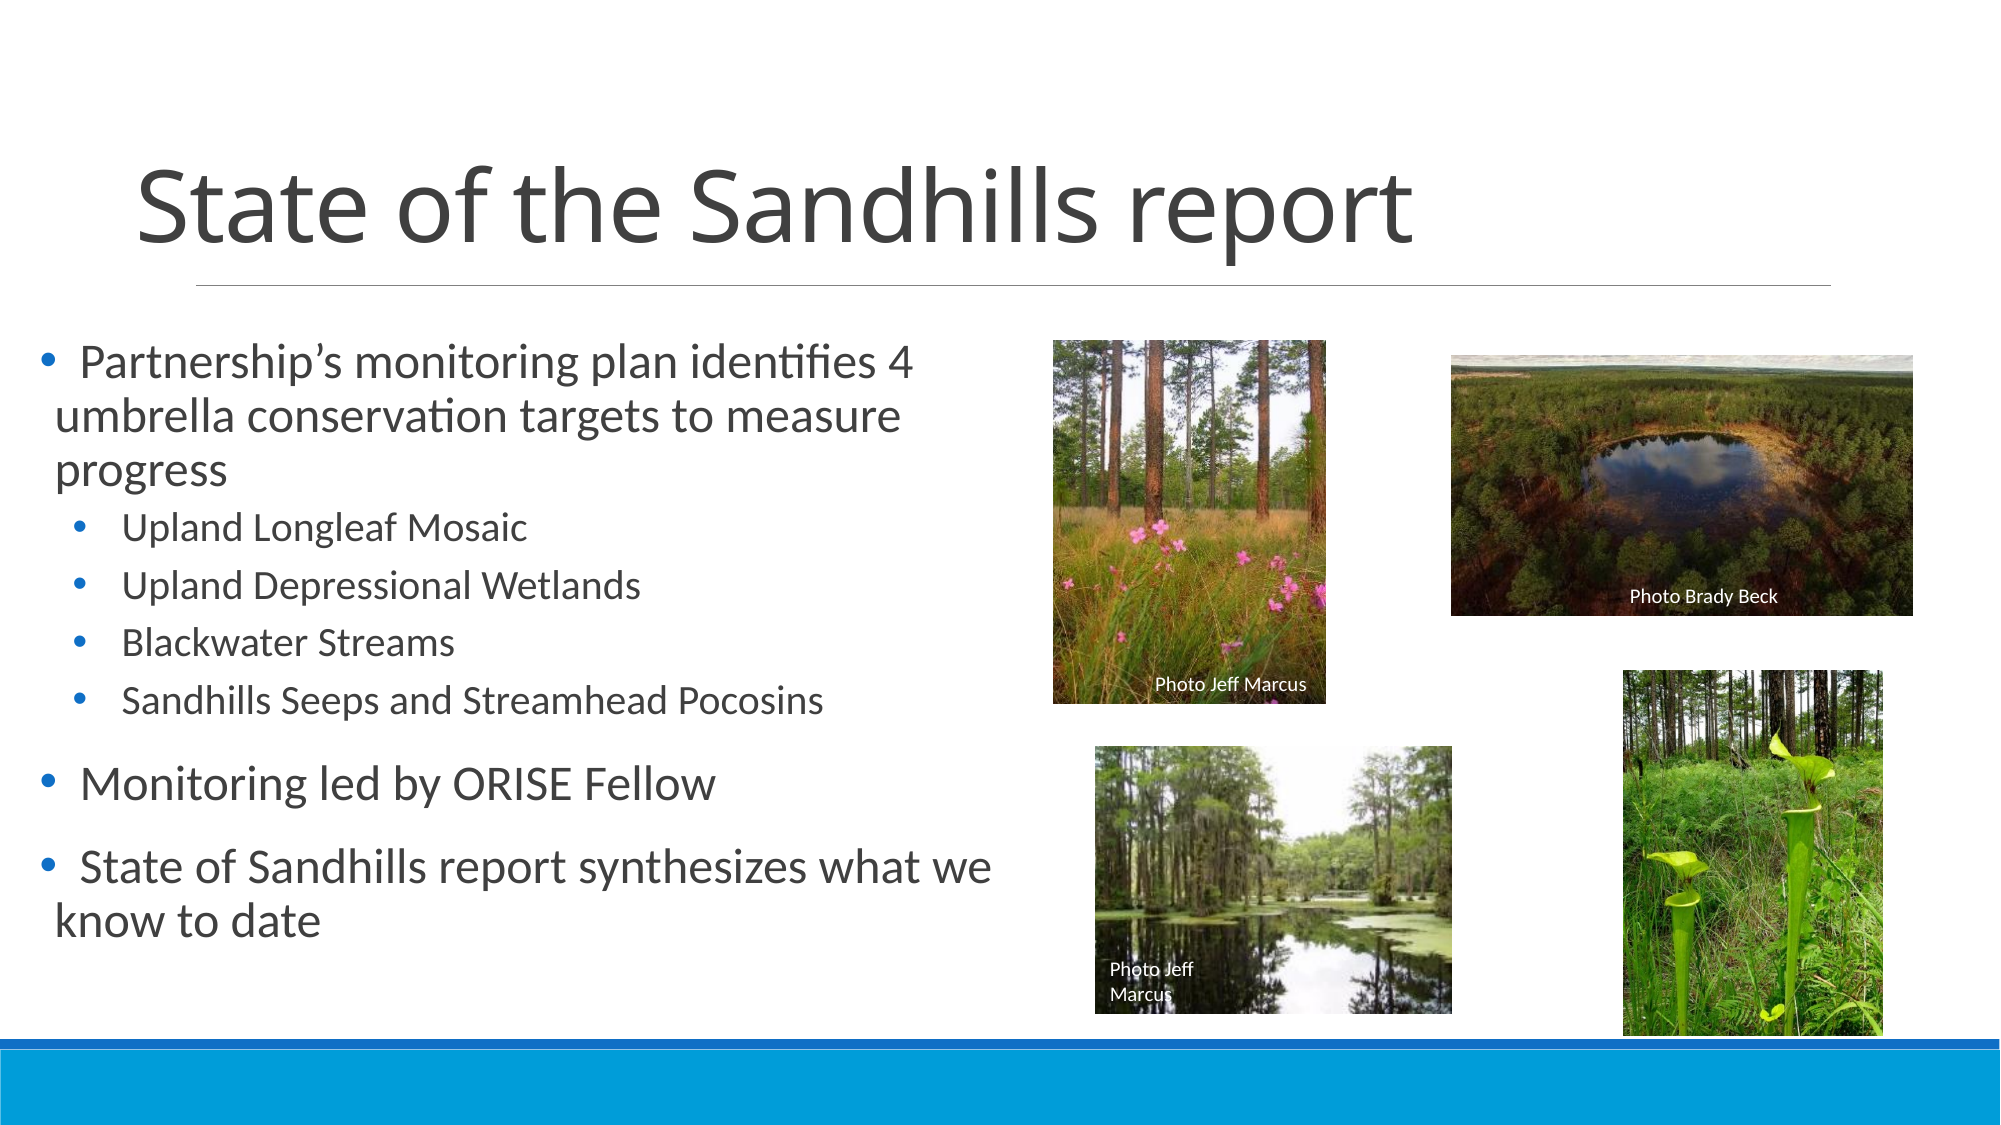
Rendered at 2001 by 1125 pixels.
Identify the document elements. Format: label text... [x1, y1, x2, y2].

title State of the Sandhills report [120, 32, 1771, 271]
picture [1450, 355, 1913, 616]
picture [1094, 746, 1452, 1015]
list Partnership’s monitoring plan identifies 4 umbrella conservation targets to measure progress Upland Longleaf Mosaic Upland Depressional Wetlands Blackwater Streams Sandhills Seeps and Streamhead Pocosins Monitoring led by ORISE Fellow State of Sandhills report synthesizes what we know to date [39, 328, 1046, 989]
picture [1052, 339, 1327, 704]
picture [1622, 669, 1884, 1036]
